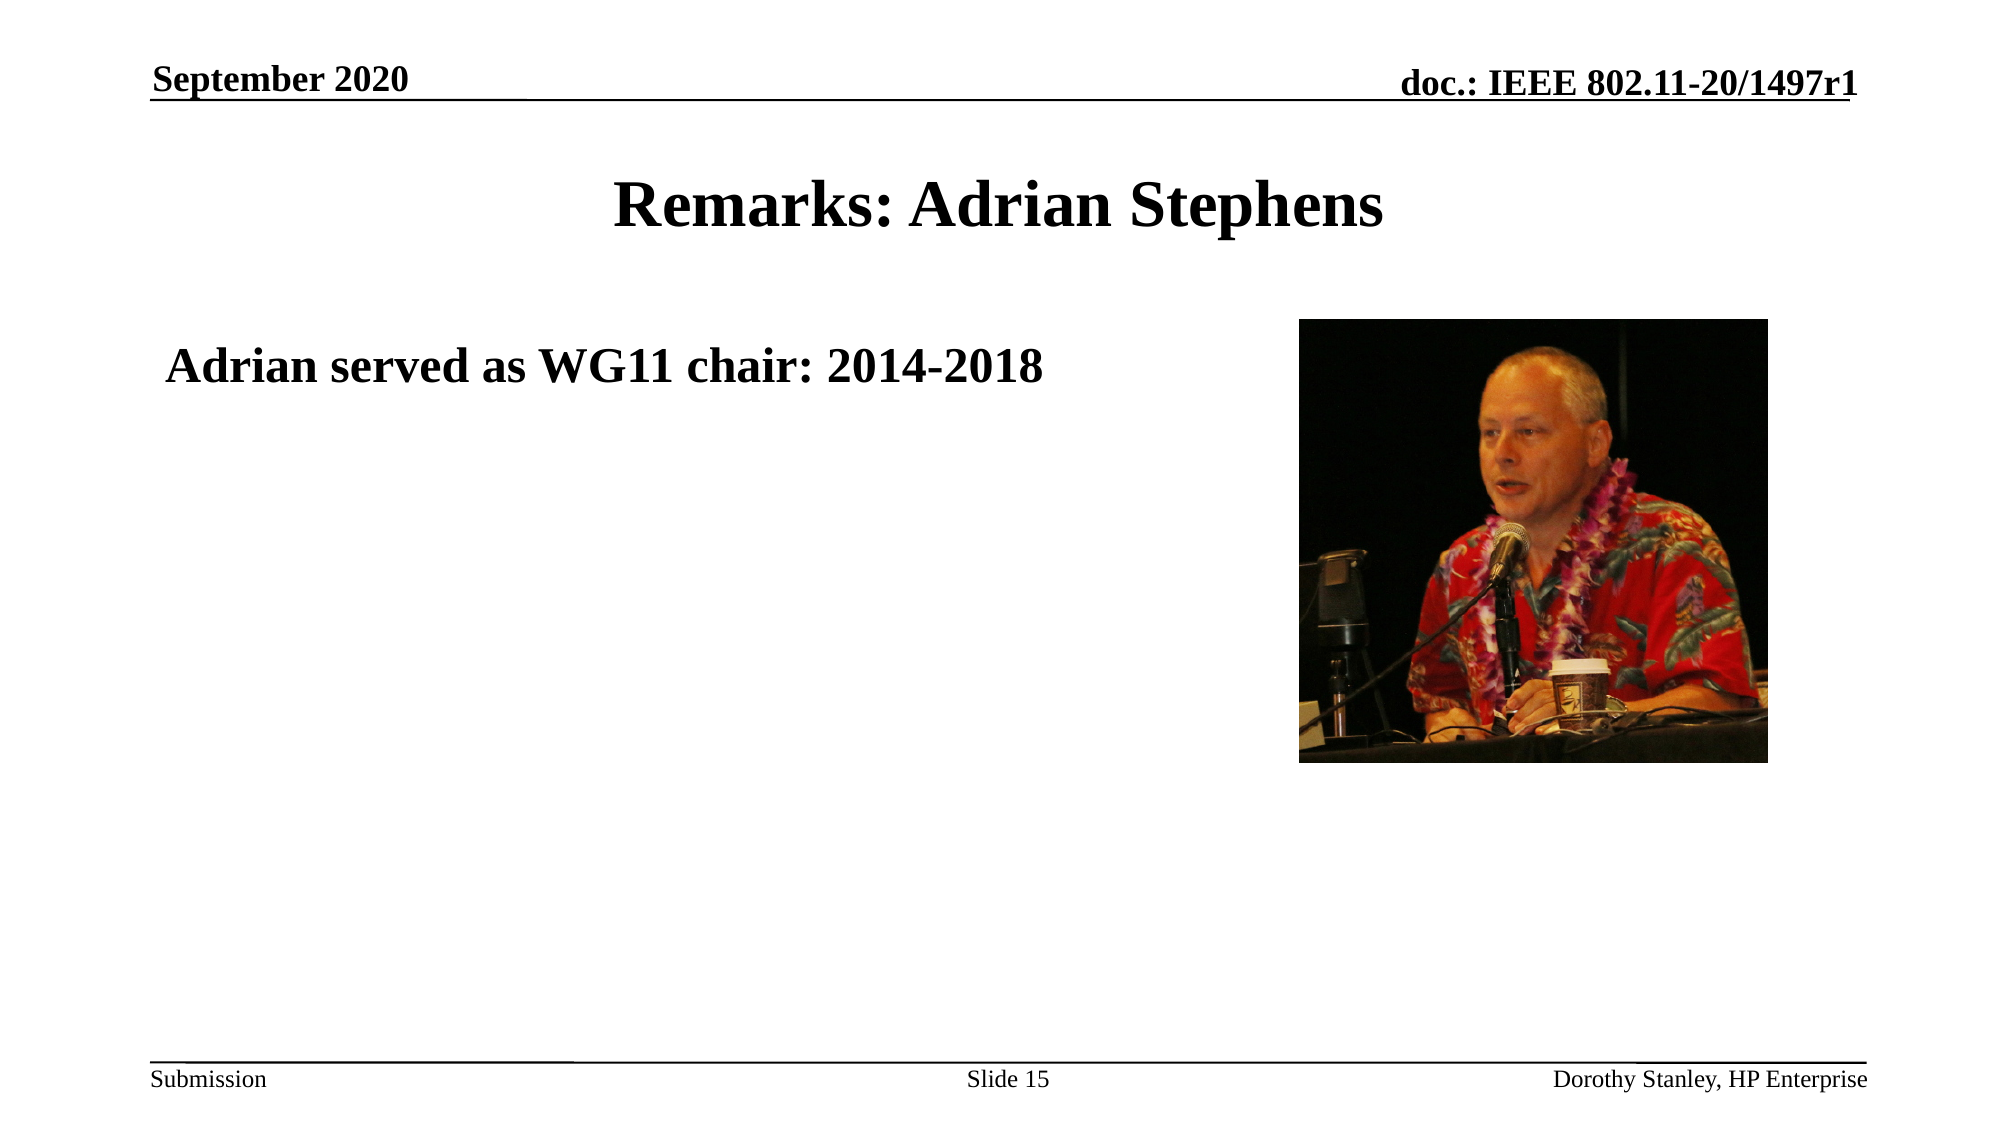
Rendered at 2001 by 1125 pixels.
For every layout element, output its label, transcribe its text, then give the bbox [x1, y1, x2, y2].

title Remarks: Adrian Stephens [149, 112, 1850, 288]
footer Dorothy Stanley, HP Enterprise [1171, 1061, 1869, 1093]
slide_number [152, 54, 563, 100]
list Adrian served as WG11 chair: 2014-2018 [149, 324, 1850, 1000]
picture [1299, 318, 1769, 764]
slide_number Slide 15 [950, 1061, 1067, 1123]
